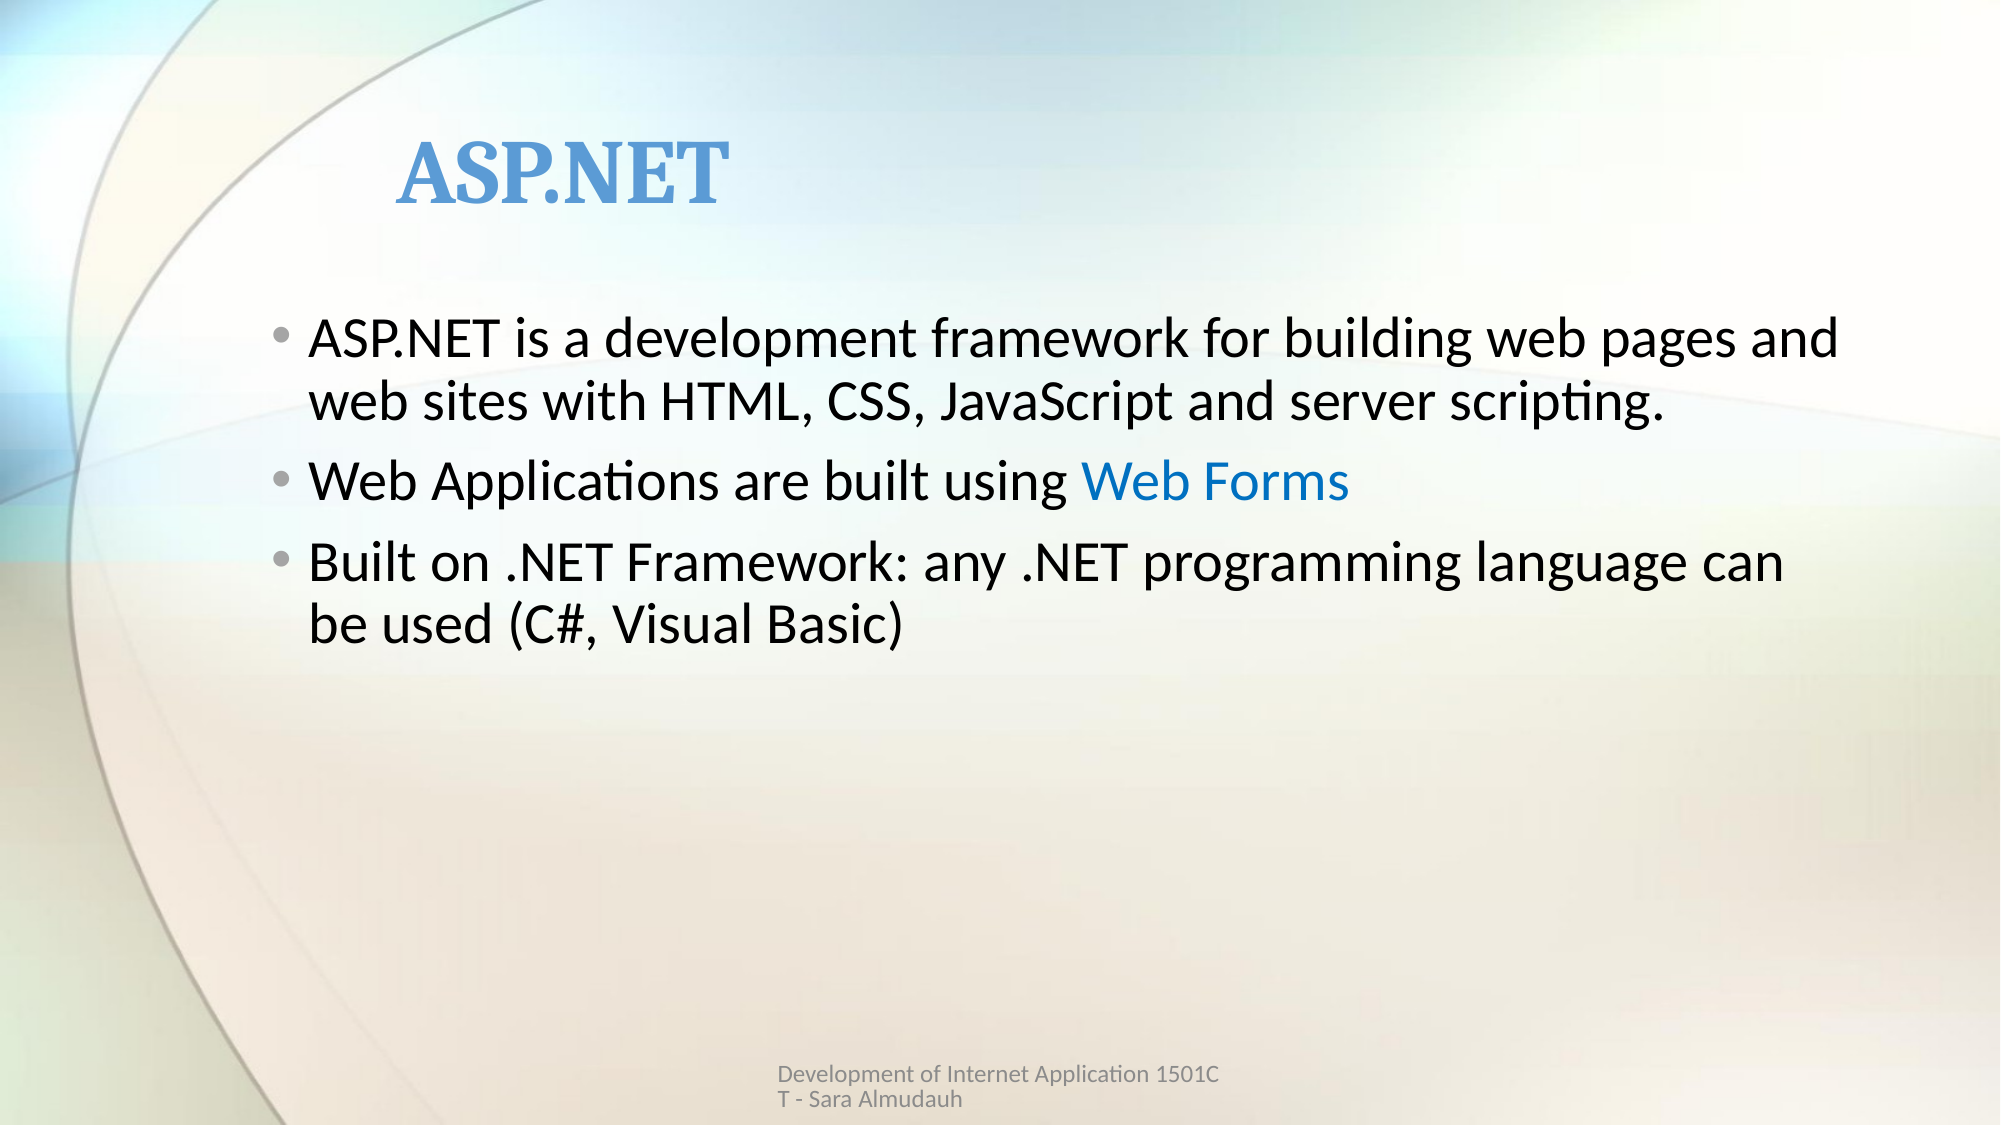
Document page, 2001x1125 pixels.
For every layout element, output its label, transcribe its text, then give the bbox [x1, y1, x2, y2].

list ASP.NET is a development framework for building web pages and web sites with HTML, CSS, JavaScript and server scripting. Web Applications are built using Web Forms Built on .NET Framework: any .NET programming language can be used (C#, Visual Basic) [256, 299, 1863, 1014]
picture [0, 0, 2001, 1125]
title ASP.NET [381, 57, 1863, 276]
footer Development of Internet Application 1501CT - Sara Almudauh [762, 1042, 1238, 1103]
